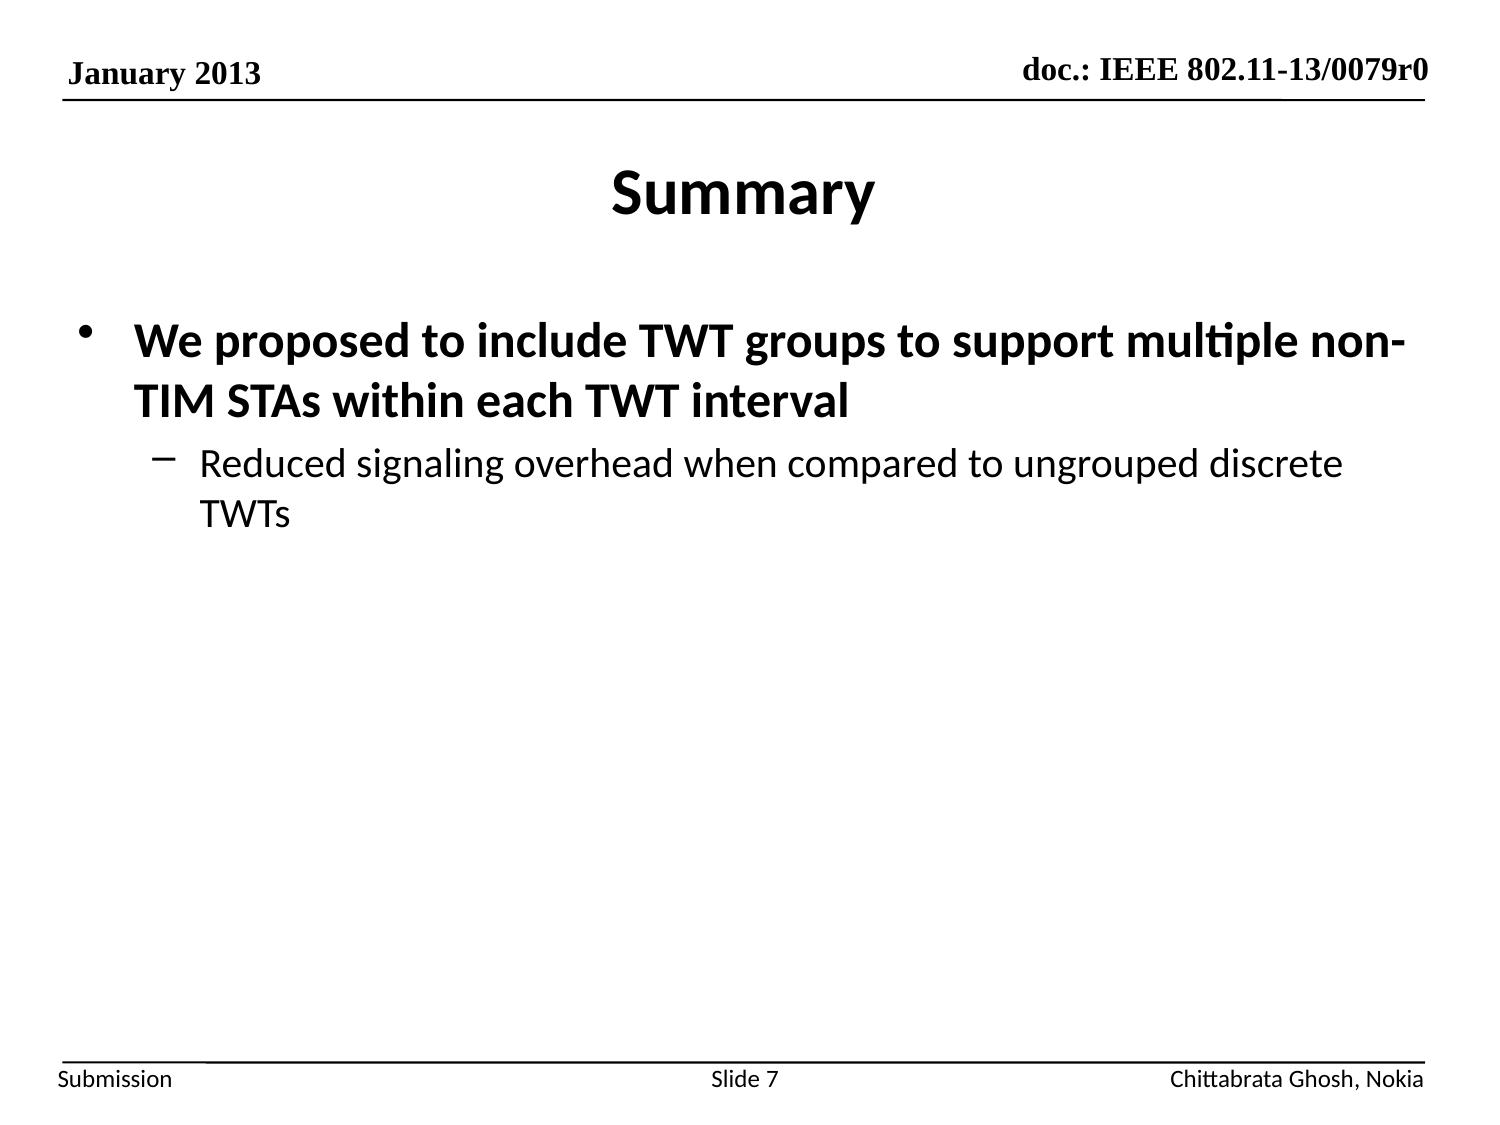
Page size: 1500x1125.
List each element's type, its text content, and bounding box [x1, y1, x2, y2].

slide_number Slide 7 [702, 1061, 788, 1093]
title Summary [62, 112, 1426, 263]
footer Chittabrata Ghosh, Nokia [1124, 1061, 1426, 1101]
list We proposed to include TWT groups to support multiple non-TIM STAs within each TWT interval Reduced signaling overhead when compared to ungrouped discrete TWTs [62, 299, 1426, 1001]
